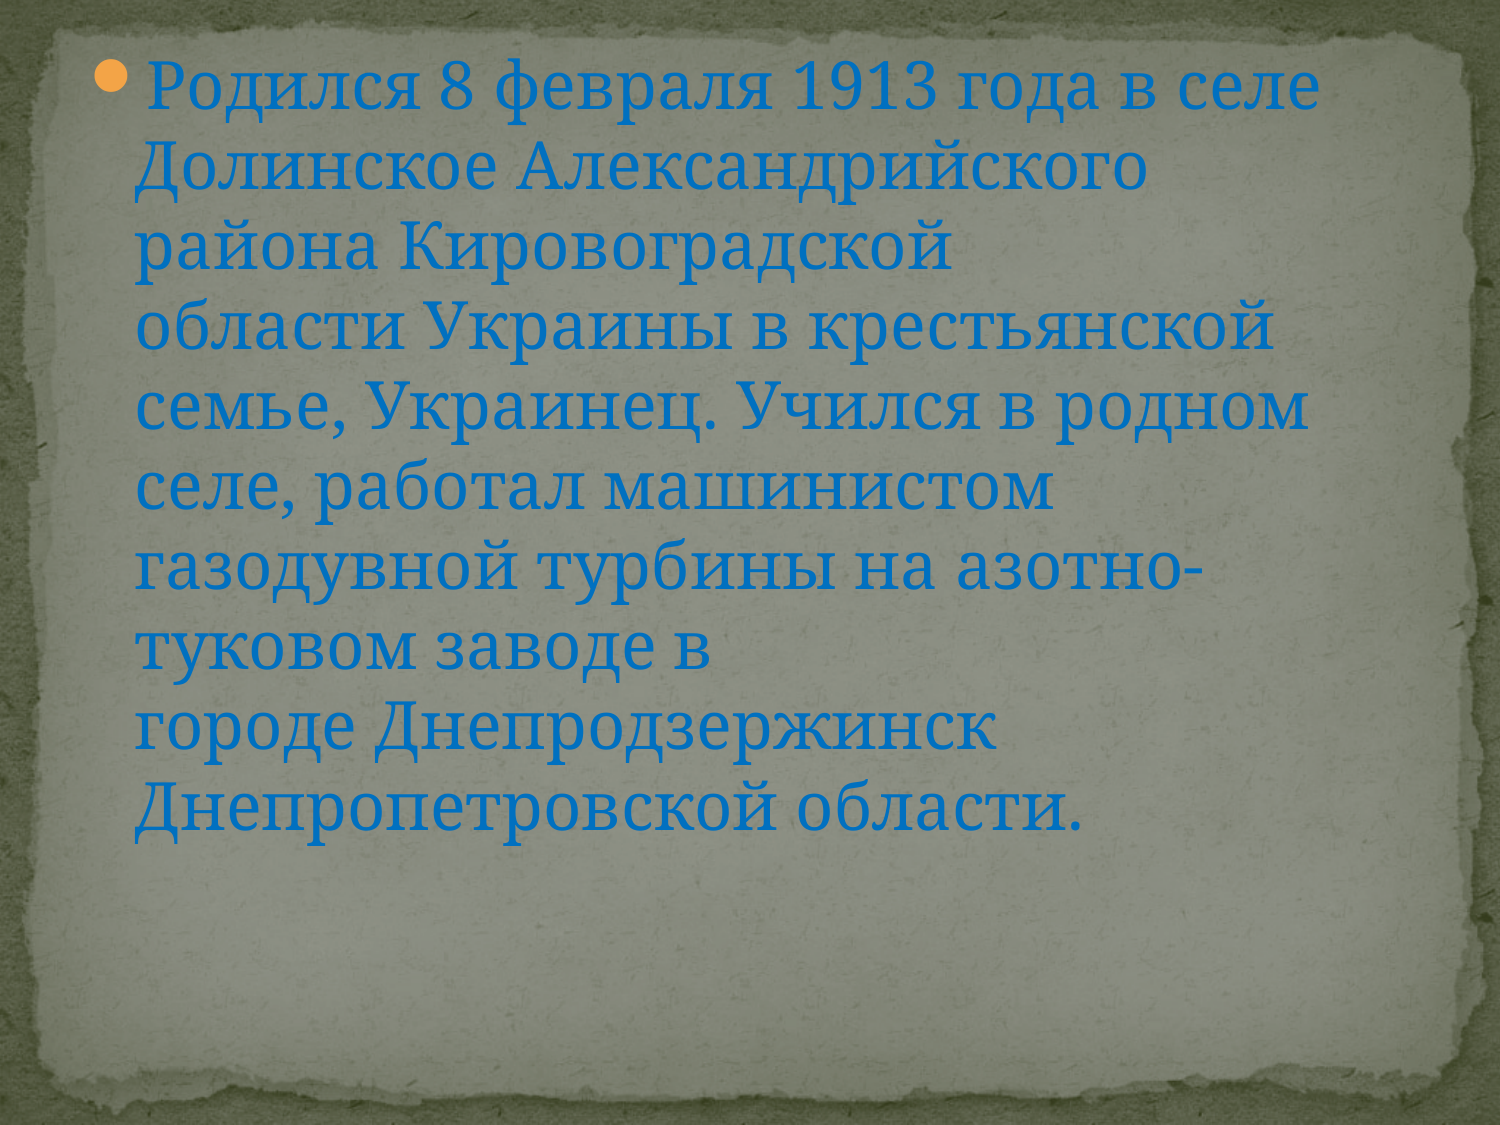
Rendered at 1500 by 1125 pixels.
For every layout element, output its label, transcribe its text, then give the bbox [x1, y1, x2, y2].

list Родился 8 февраля 1913 года в селе Долинское Александрийского района Кировоградской области Украины в крестьянской семье, Украинец. Учился в родном селе, работал машинистом газодувной турбины на азотно-туковом заводе в городе Днепродзержинск Днепропетровской области. [75, 35, 1425, 1000]
